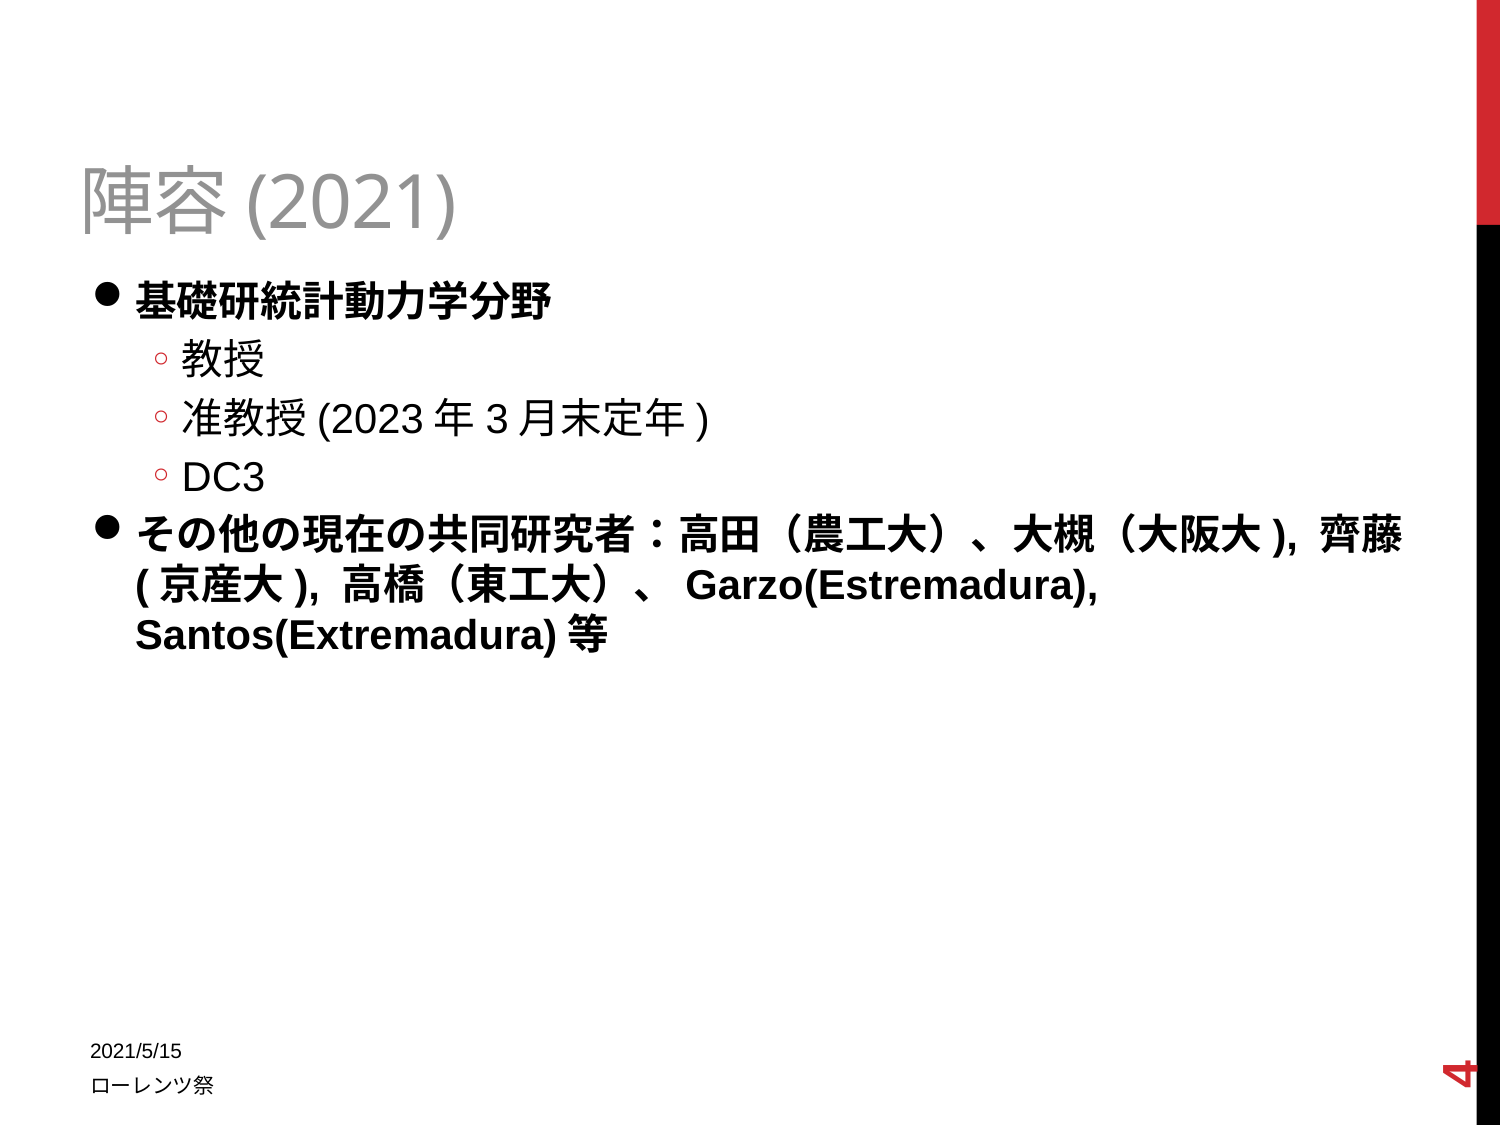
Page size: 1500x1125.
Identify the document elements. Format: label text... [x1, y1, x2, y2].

slide_number 4 [1427, 887, 1488, 1104]
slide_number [75, 1012, 638, 1063]
list 基礎研統計動力学分野 教授 准教授(2023年3月末定年) DC3 その他の現在の共同研究者：高田（農工大）、大槻（大阪大), 齊藤 (京産大), 高橋（東工大）、Garzo(Estremadura), Santos(Extremadura)等 [76, 267, 1420, 955]
title 陣容(2021) [64, 78, 1408, 251]
footer ローレンツ祭 [75, 1065, 638, 1112]
